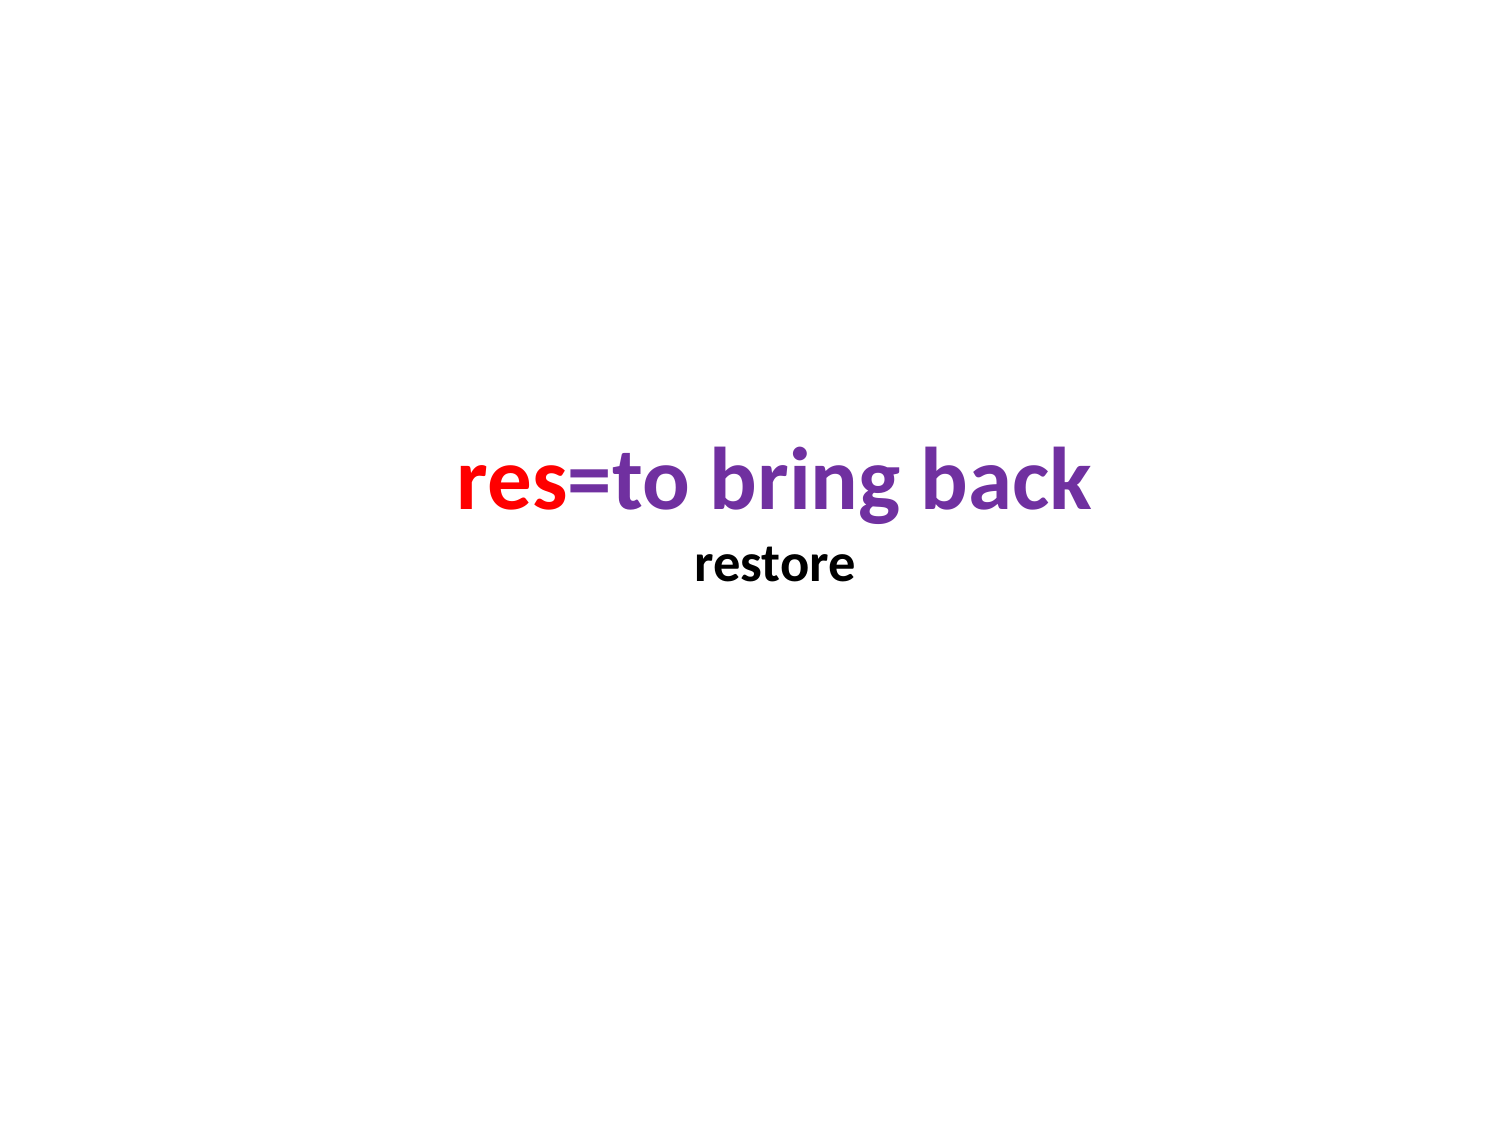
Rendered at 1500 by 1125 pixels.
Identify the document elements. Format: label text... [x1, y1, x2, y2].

title res=to bring back restore [99, 412, 1450, 600]
